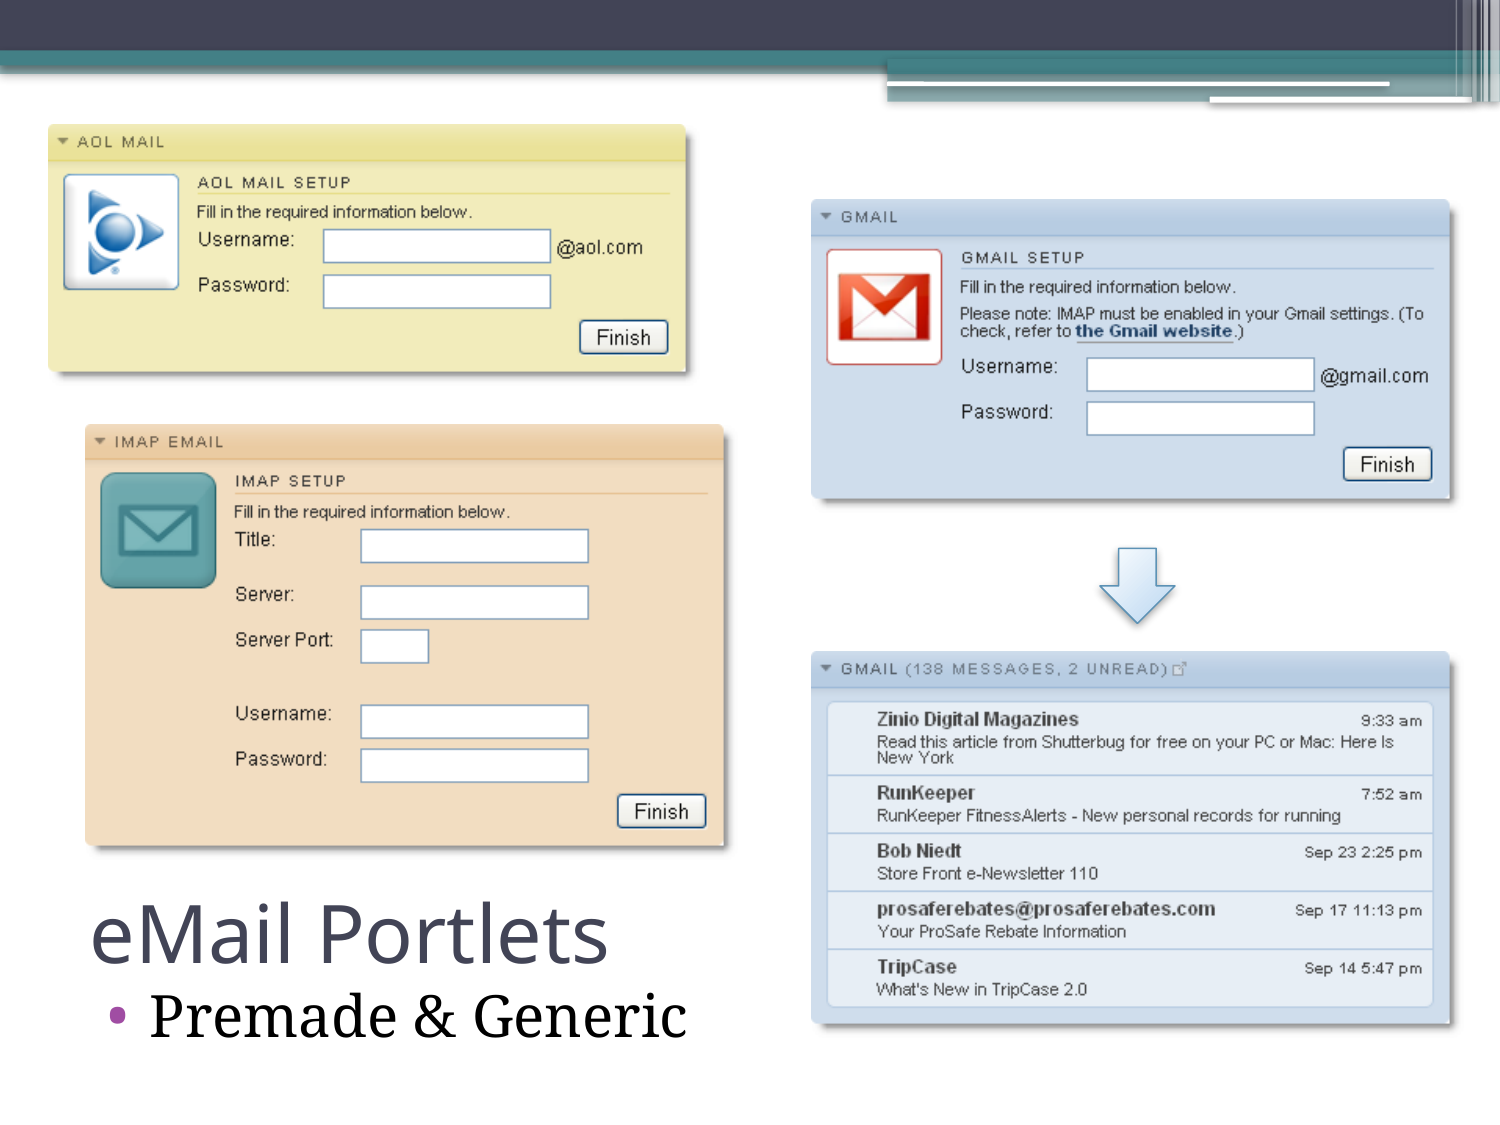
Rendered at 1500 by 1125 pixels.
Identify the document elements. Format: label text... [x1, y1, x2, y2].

picture [48, 124, 701, 387]
picture [811, 199, 1464, 513]
picture [811, 651, 1464, 1038]
list Premade & Generic [75, 971, 1425, 1075]
text_box [1099, 547, 1176, 624]
title eMail Portlets [75, 875, 804, 971]
picture [85, 424, 738, 860]
